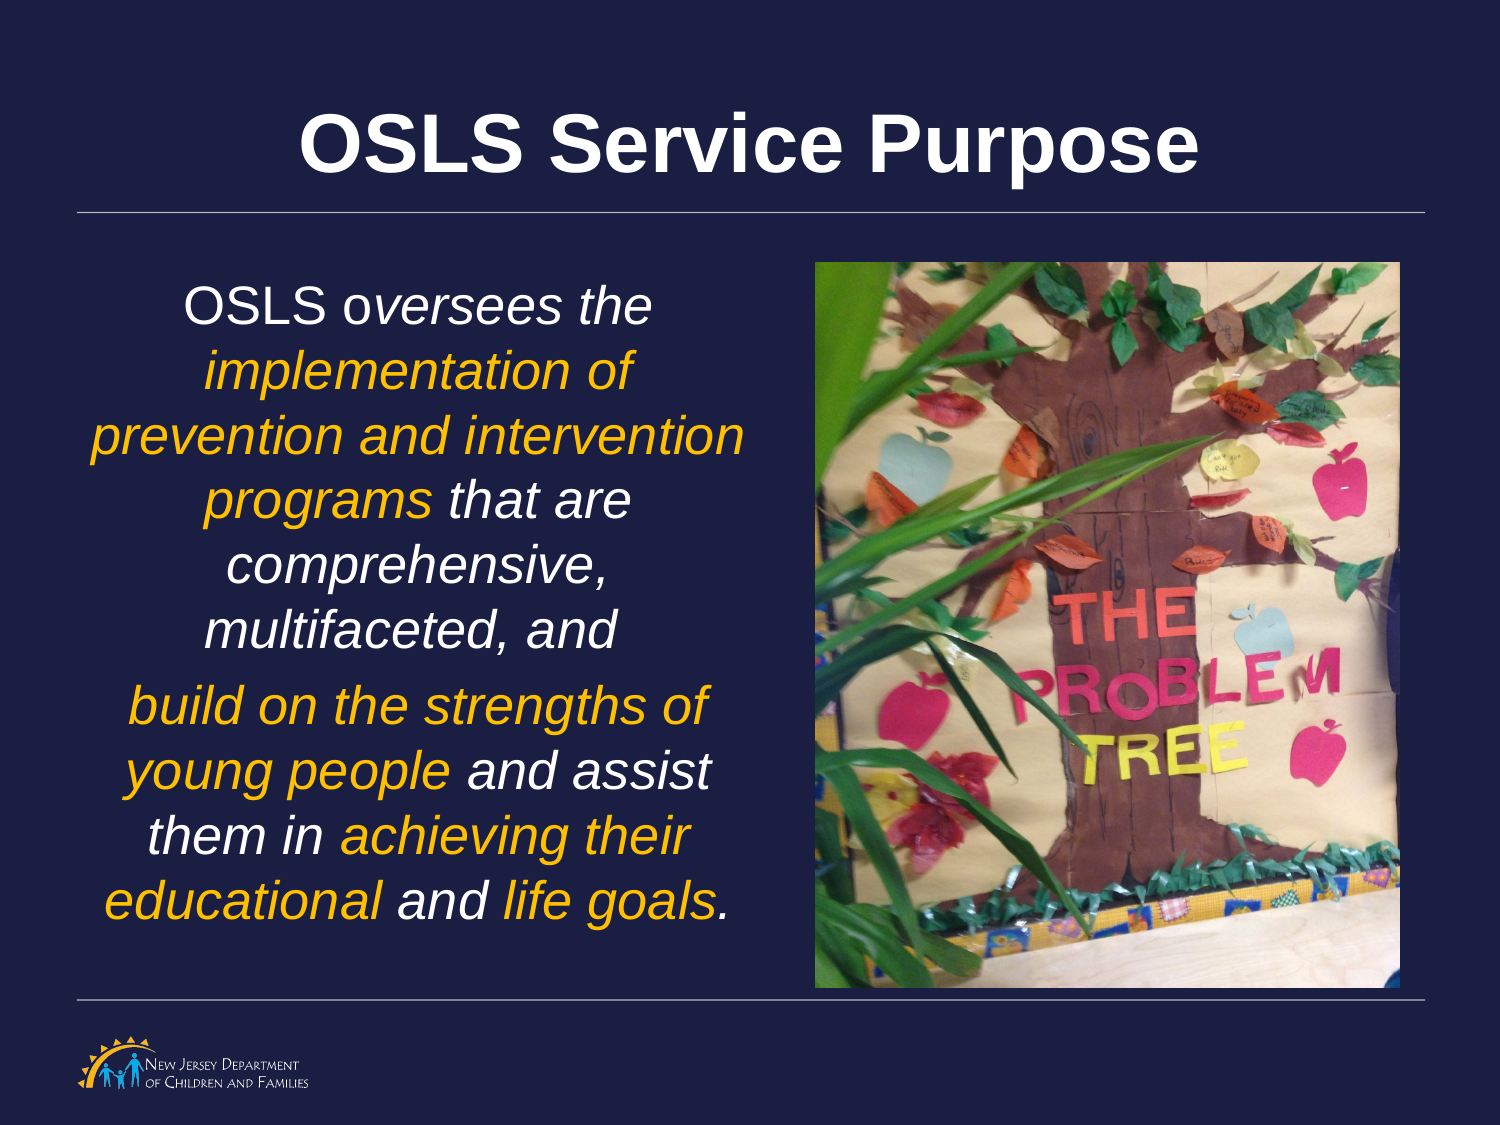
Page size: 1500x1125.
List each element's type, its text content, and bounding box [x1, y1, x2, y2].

list OSLS oversees the implementation of prevention and intervention programs that are comprehensive, multifaceted, and build on the strengths of young people and assist them in achieving their educational and life goals. [75, 262, 763, 1005]
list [814, 262, 1401, 988]
picture [75, 1034, 313, 1093]
title OSLS Service Purpose [75, 45, 1425, 233]
